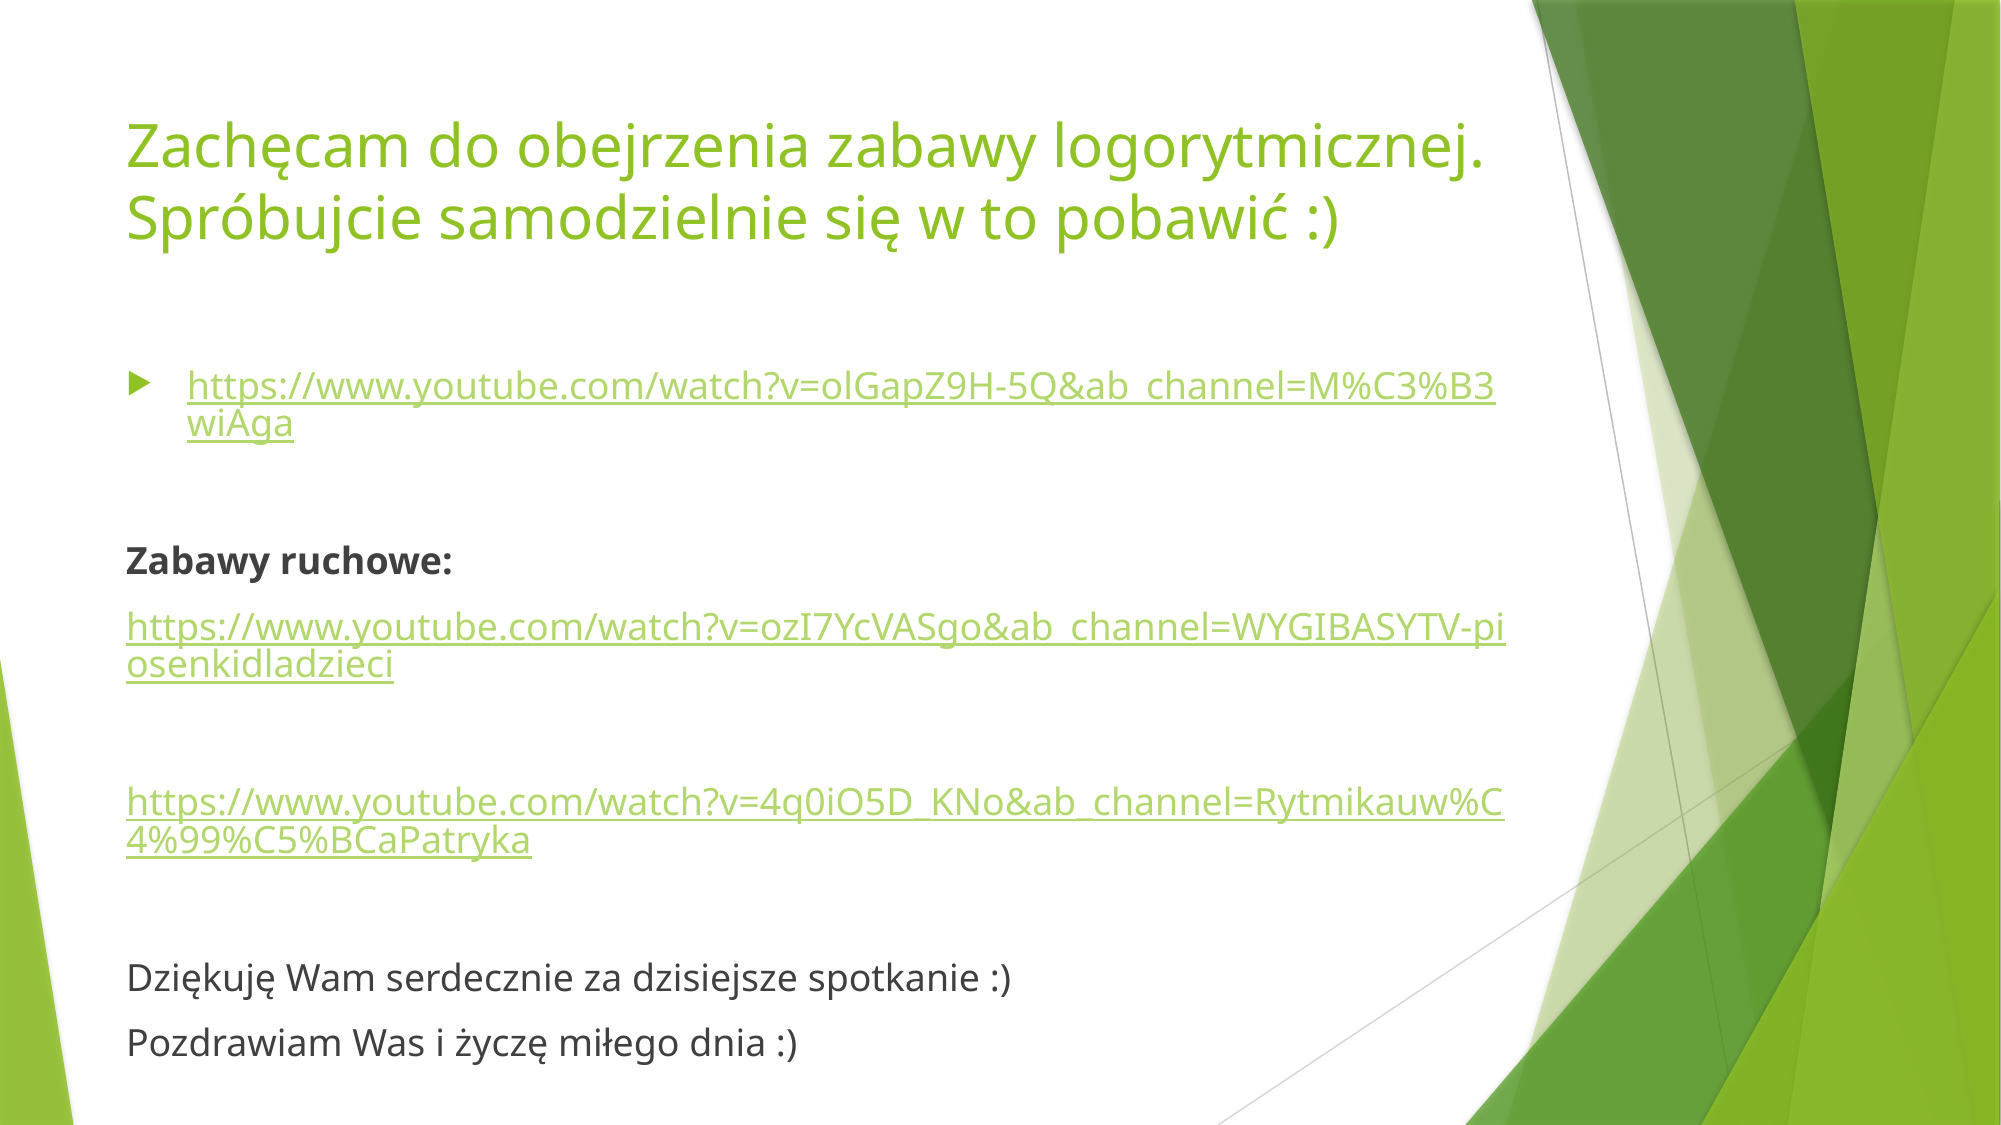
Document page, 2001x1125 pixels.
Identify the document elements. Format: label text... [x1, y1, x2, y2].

list https://www.youtube.com/watch?v=olGapZ9H-5Q&ab_channel=M%C3%B3wiAga Zabawy ruchowe: https://www.youtube.com/watch?v=ozI7YcVASgo&ab_channel=WYGIBASYTV-piosenkidladzieci https://www.youtube.com/watch?v=4q0iO5D_KNo&ab_channel=Rytmikauw%C4%99%C5%BCaPatryka Dziękuję Wam serdecznie za dzisiejsze spotkanie :) Pozdrawiam Was i życzę miłego dnia :) [111, 354, 1522, 992]
title Zachęcam do obejrzenia zabawy logorytmicznej. Spróbujcie samodzielnie się w to pobawić :) [111, 99, 1522, 317]
